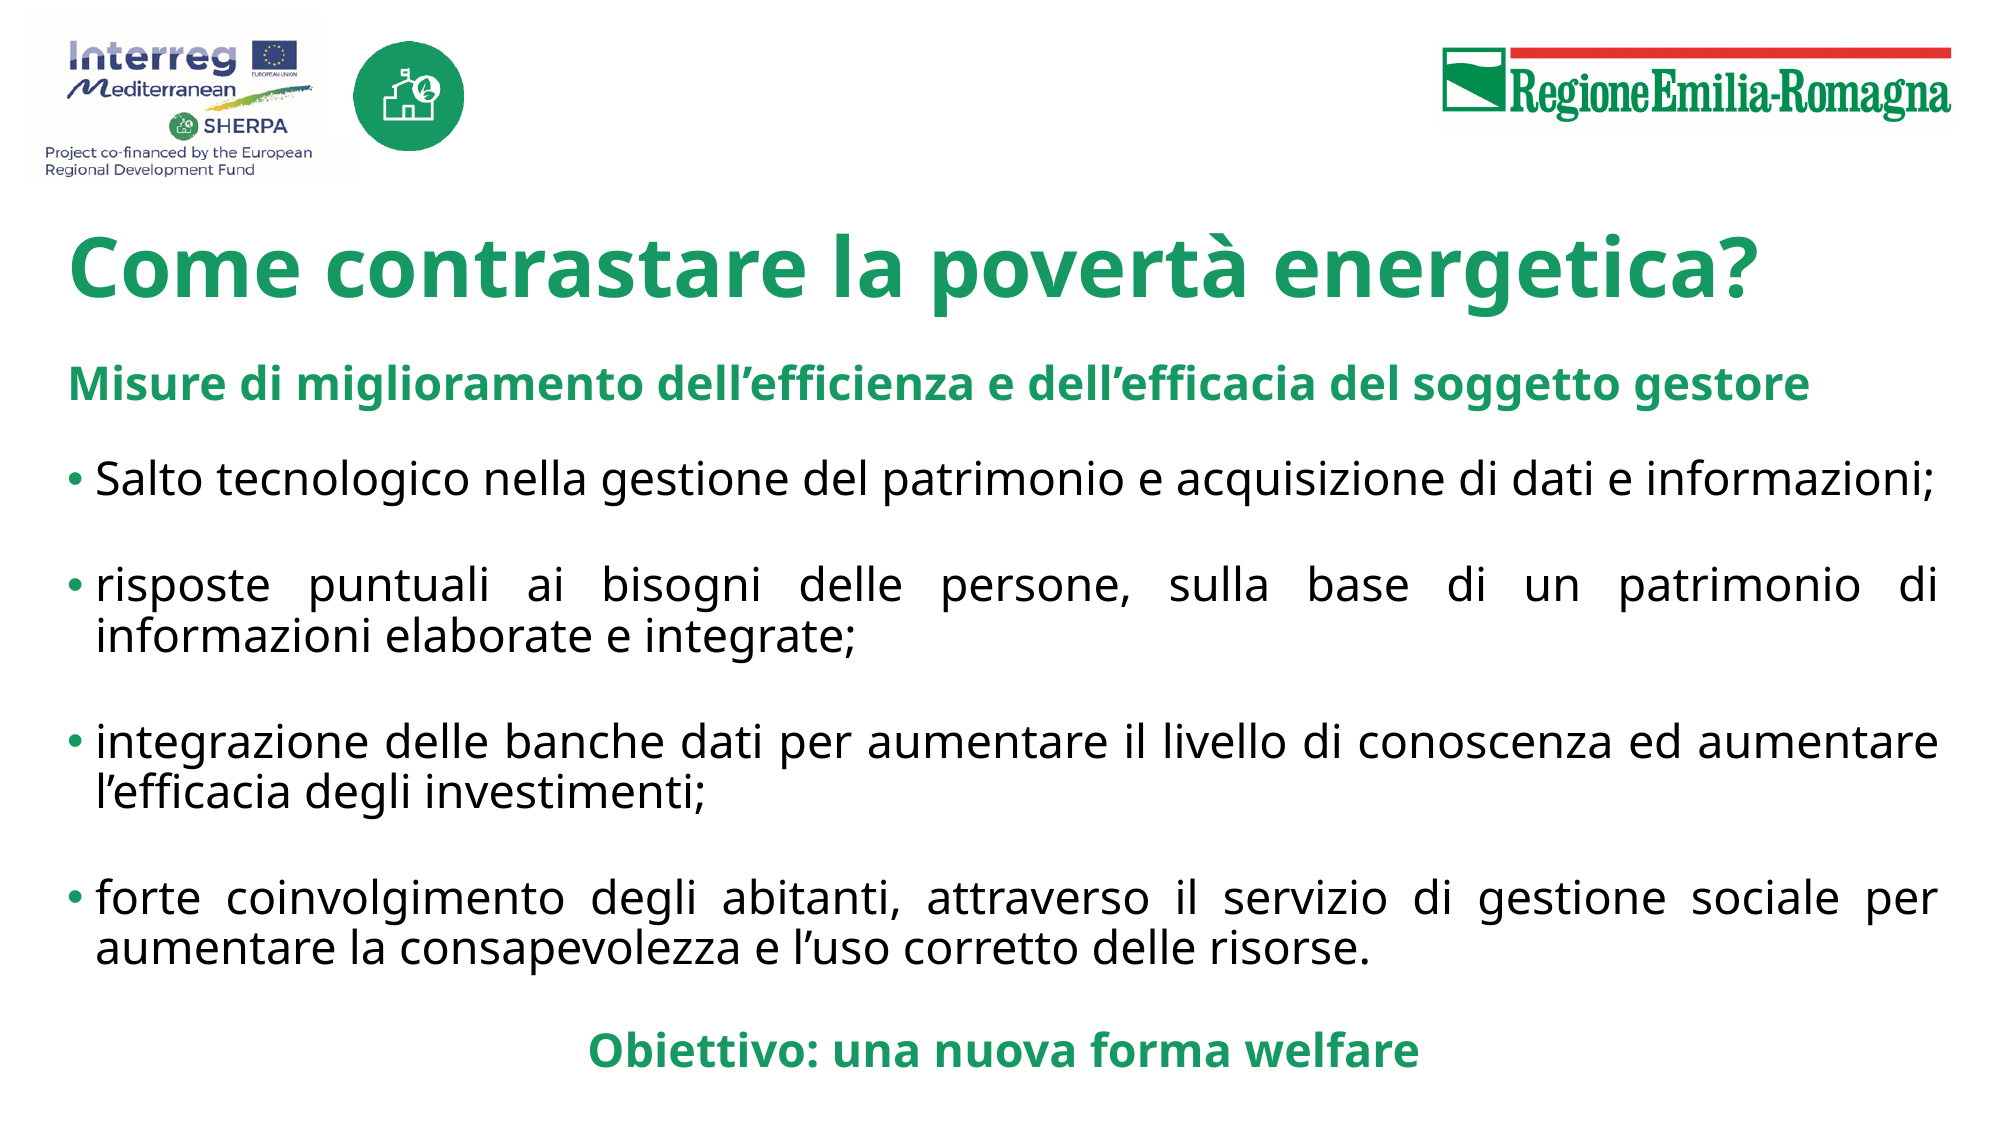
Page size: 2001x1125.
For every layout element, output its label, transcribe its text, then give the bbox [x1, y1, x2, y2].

picture [27, 13, 464, 184]
list Misure di miglioramento dell’efficienza e dell’efficacia del soggetto gestore Salto tecnologico nella gestione del patrimonio e acquisizione di dati e informazioni; risposte puntuali ai bisogni delle persone, sulla base di un patrimonio di informazioni elaborate e integrate; integrazione delle banche dati per aumentare il livello di conoscenza ed aumentare l’efficacia degli investimenti; forte coinvolgimento degli abitanti, attraverso il servizio di gestione sociale per aumentare la consapevolezza e l’uso corretto delle risorse. Obiettivo: una nuova forma welfare [52, 352, 1957, 1125]
title Come contrastare la povertà energetica? [52, 214, 1957, 327]
picture [1436, 41, 1957, 131]
